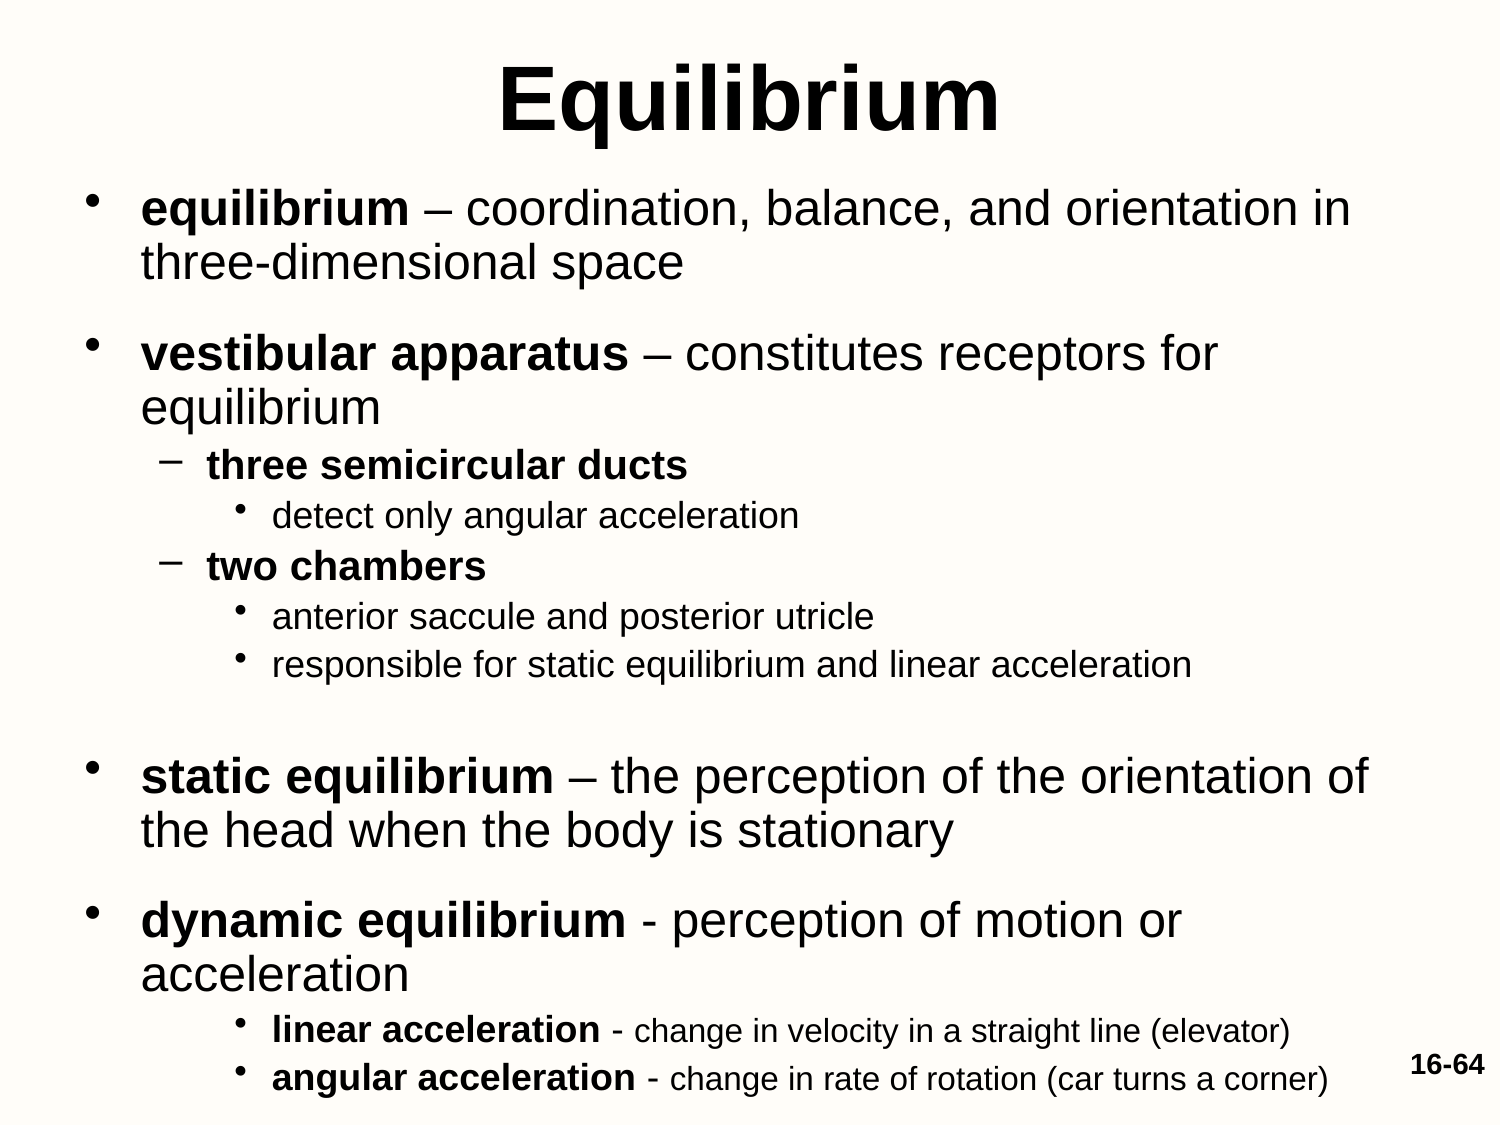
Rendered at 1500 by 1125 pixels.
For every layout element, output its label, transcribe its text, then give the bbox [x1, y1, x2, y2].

slide_number 16-64 [1362, 1037, 1500, 1125]
list equilibrium – coordination, balance, and orientation in three-dimensional space vestibular apparatus – constitutes receptors for equilibrium three semicircular ducts detect only angular acceleration two chambers anterior saccule and posterior utricle responsible for static equilibrium and linear acceleration static equilibrium – the perception of the orientation of the head when the body is stationary dynamic equilibrium - perception of motion or acceleration linear acceleration - change in velocity in a straight line (elevator) angular acceleration - change in rate of rotation (car turns a corner) [69, 174, 1462, 1101]
title Equilibrium [0, 0, 1500, 188]
